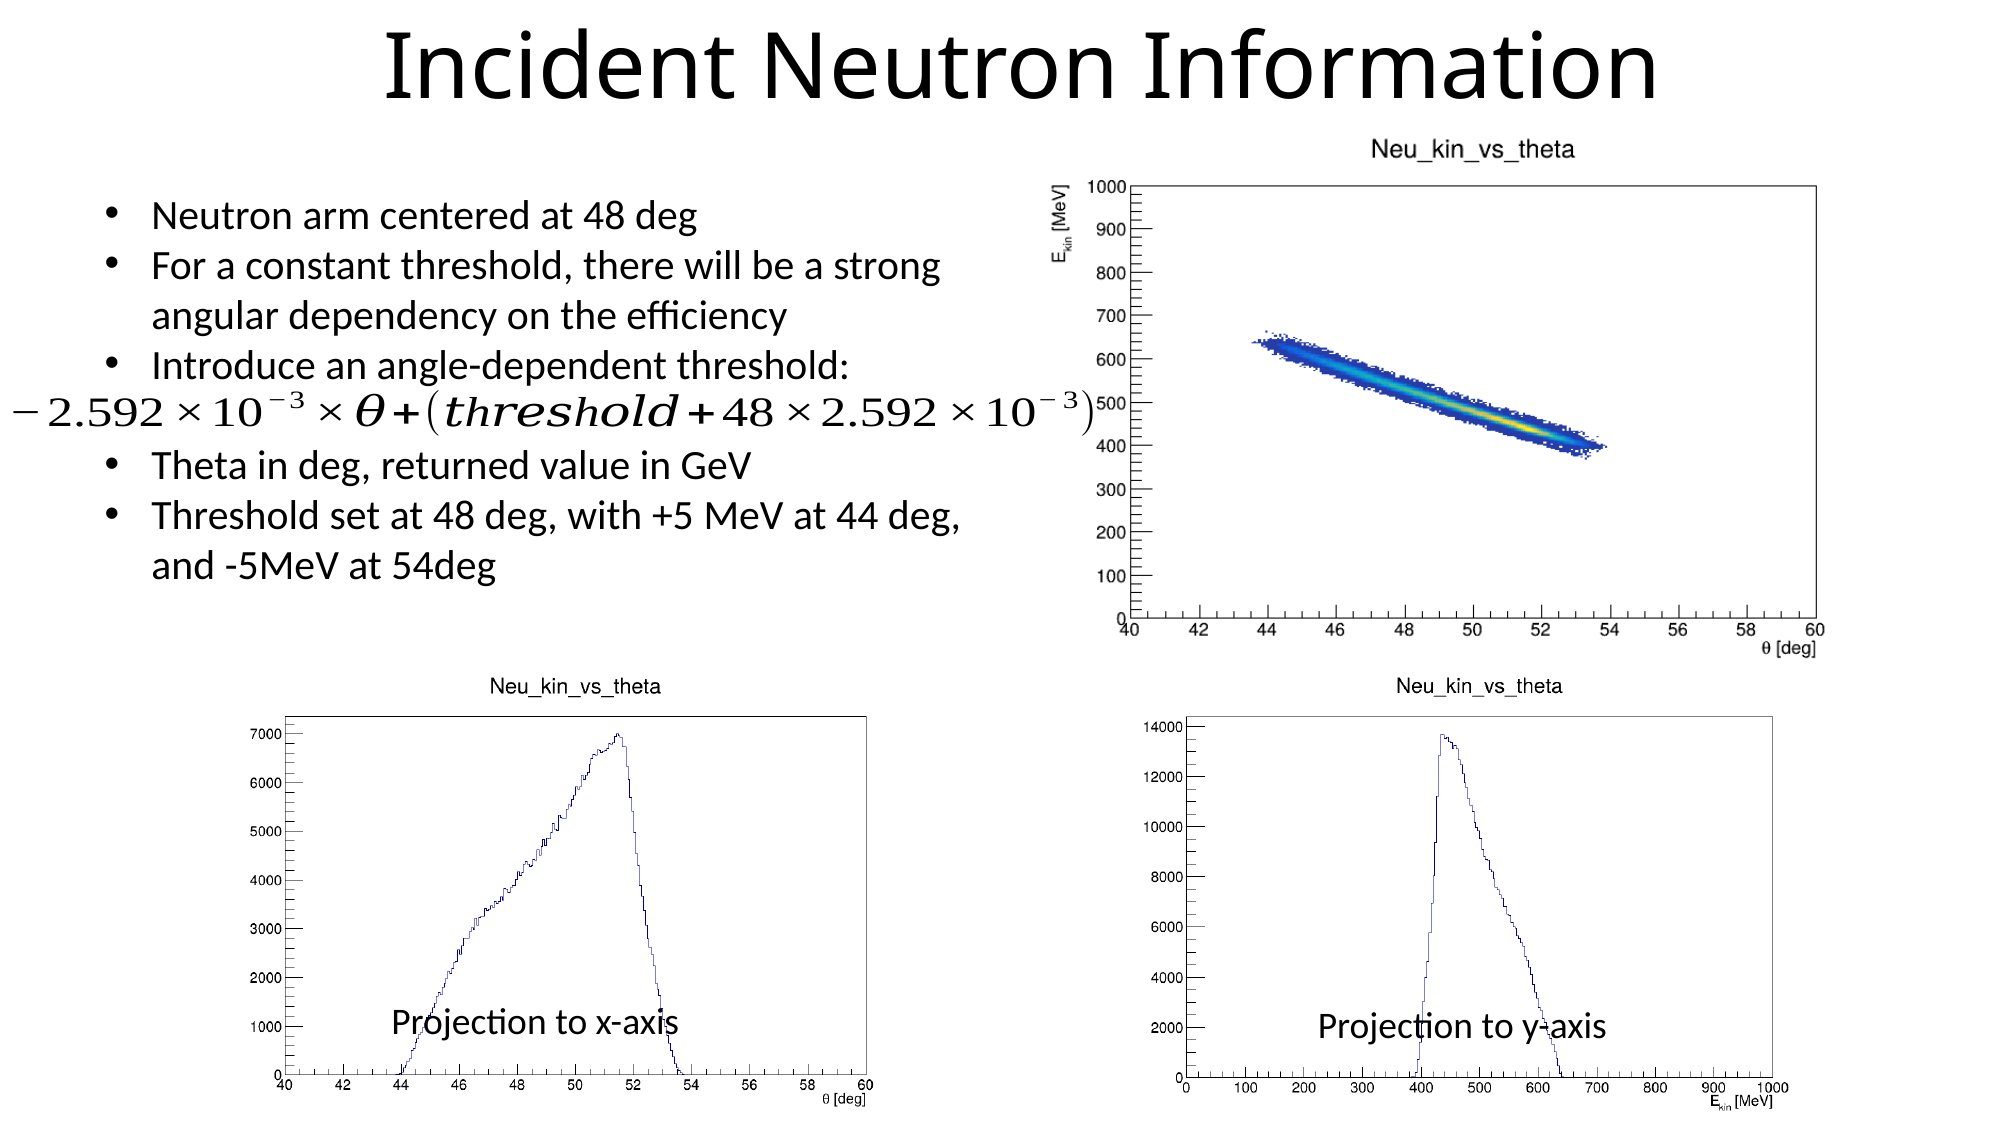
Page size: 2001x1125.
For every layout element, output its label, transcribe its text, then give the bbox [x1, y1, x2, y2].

title Incident Neutron Information [160, 6, 1886, 132]
picture [1045, 131, 1901, 1122]
text_box Neutron arm centered at 48 deg For a constant threshold, there will be a strong angular dependency on the efficiency Introduce an angle-dependent threshold: Theta in deg, returned value in GeV Threshold set at 48 deg, with +5 MeV at 44 deg, and -5MeV at 54deg [89, 180, 1030, 641]
picture [212, 671, 938, 1119]
